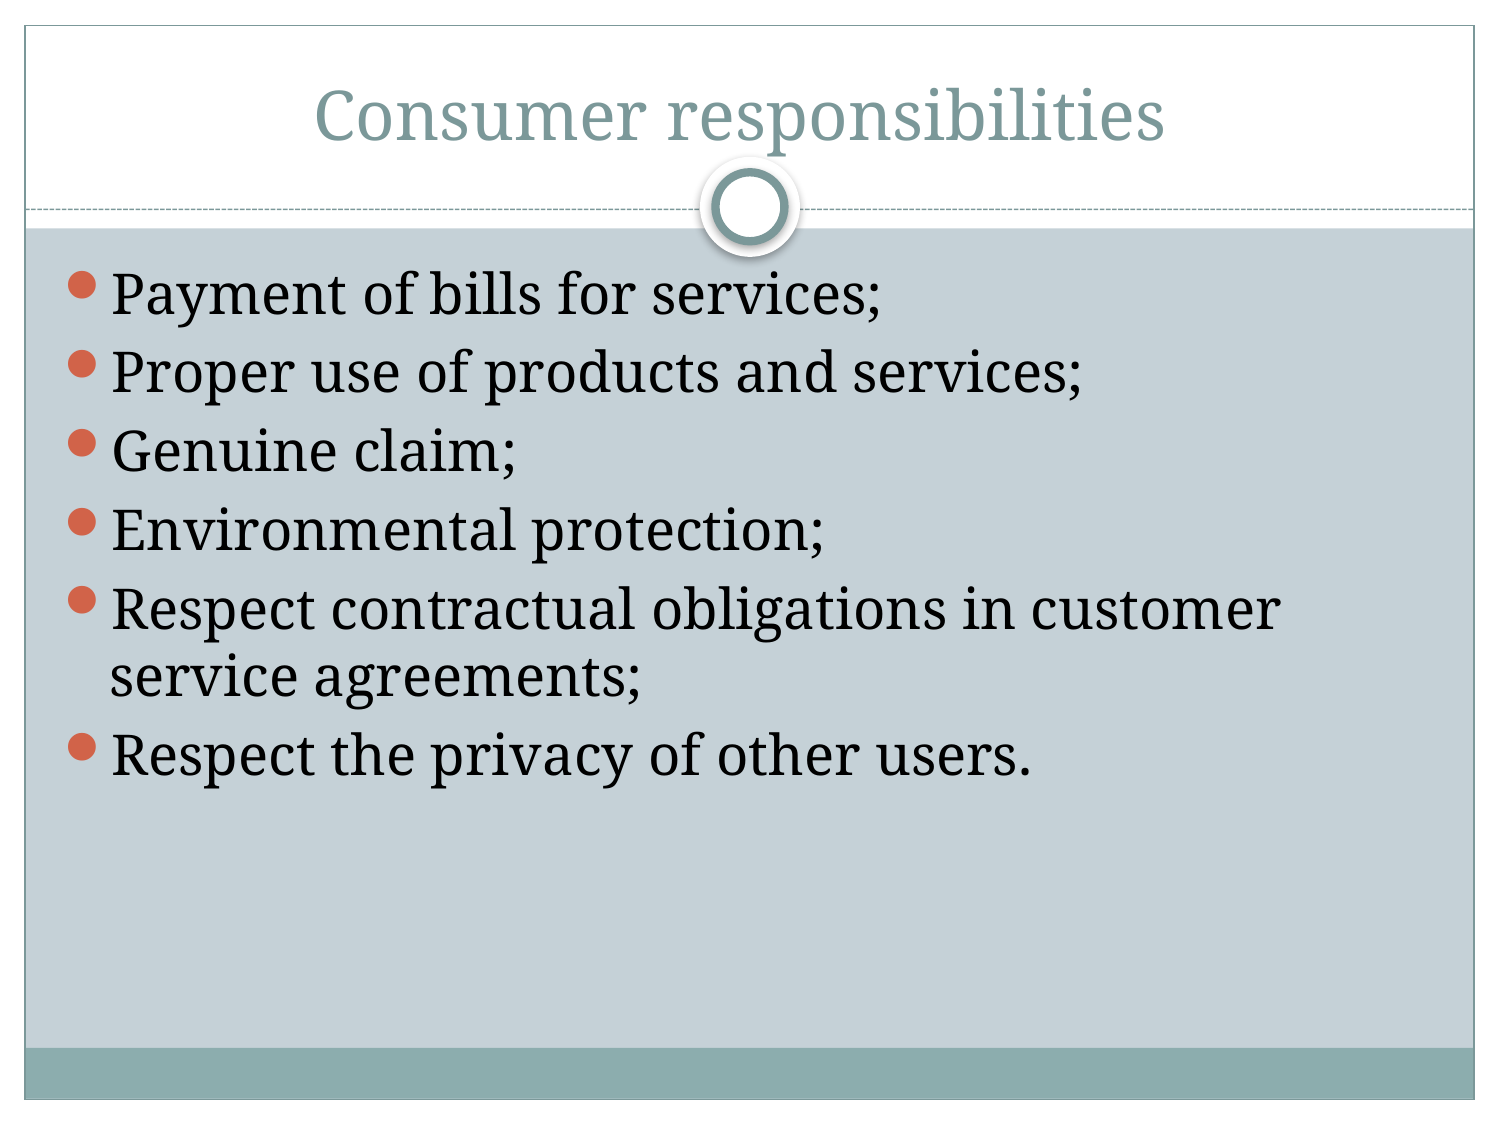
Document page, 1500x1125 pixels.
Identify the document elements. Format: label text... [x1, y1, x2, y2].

title Consumer responsibilities [49, 37, 1450, 162]
list Payment of bills for services; Proper use of products and services; Genuine claim; Environmental protection; Respect contractual obligations in customer service agreements; Respect the privacy of other users. [49, 250, 1445, 1001]
